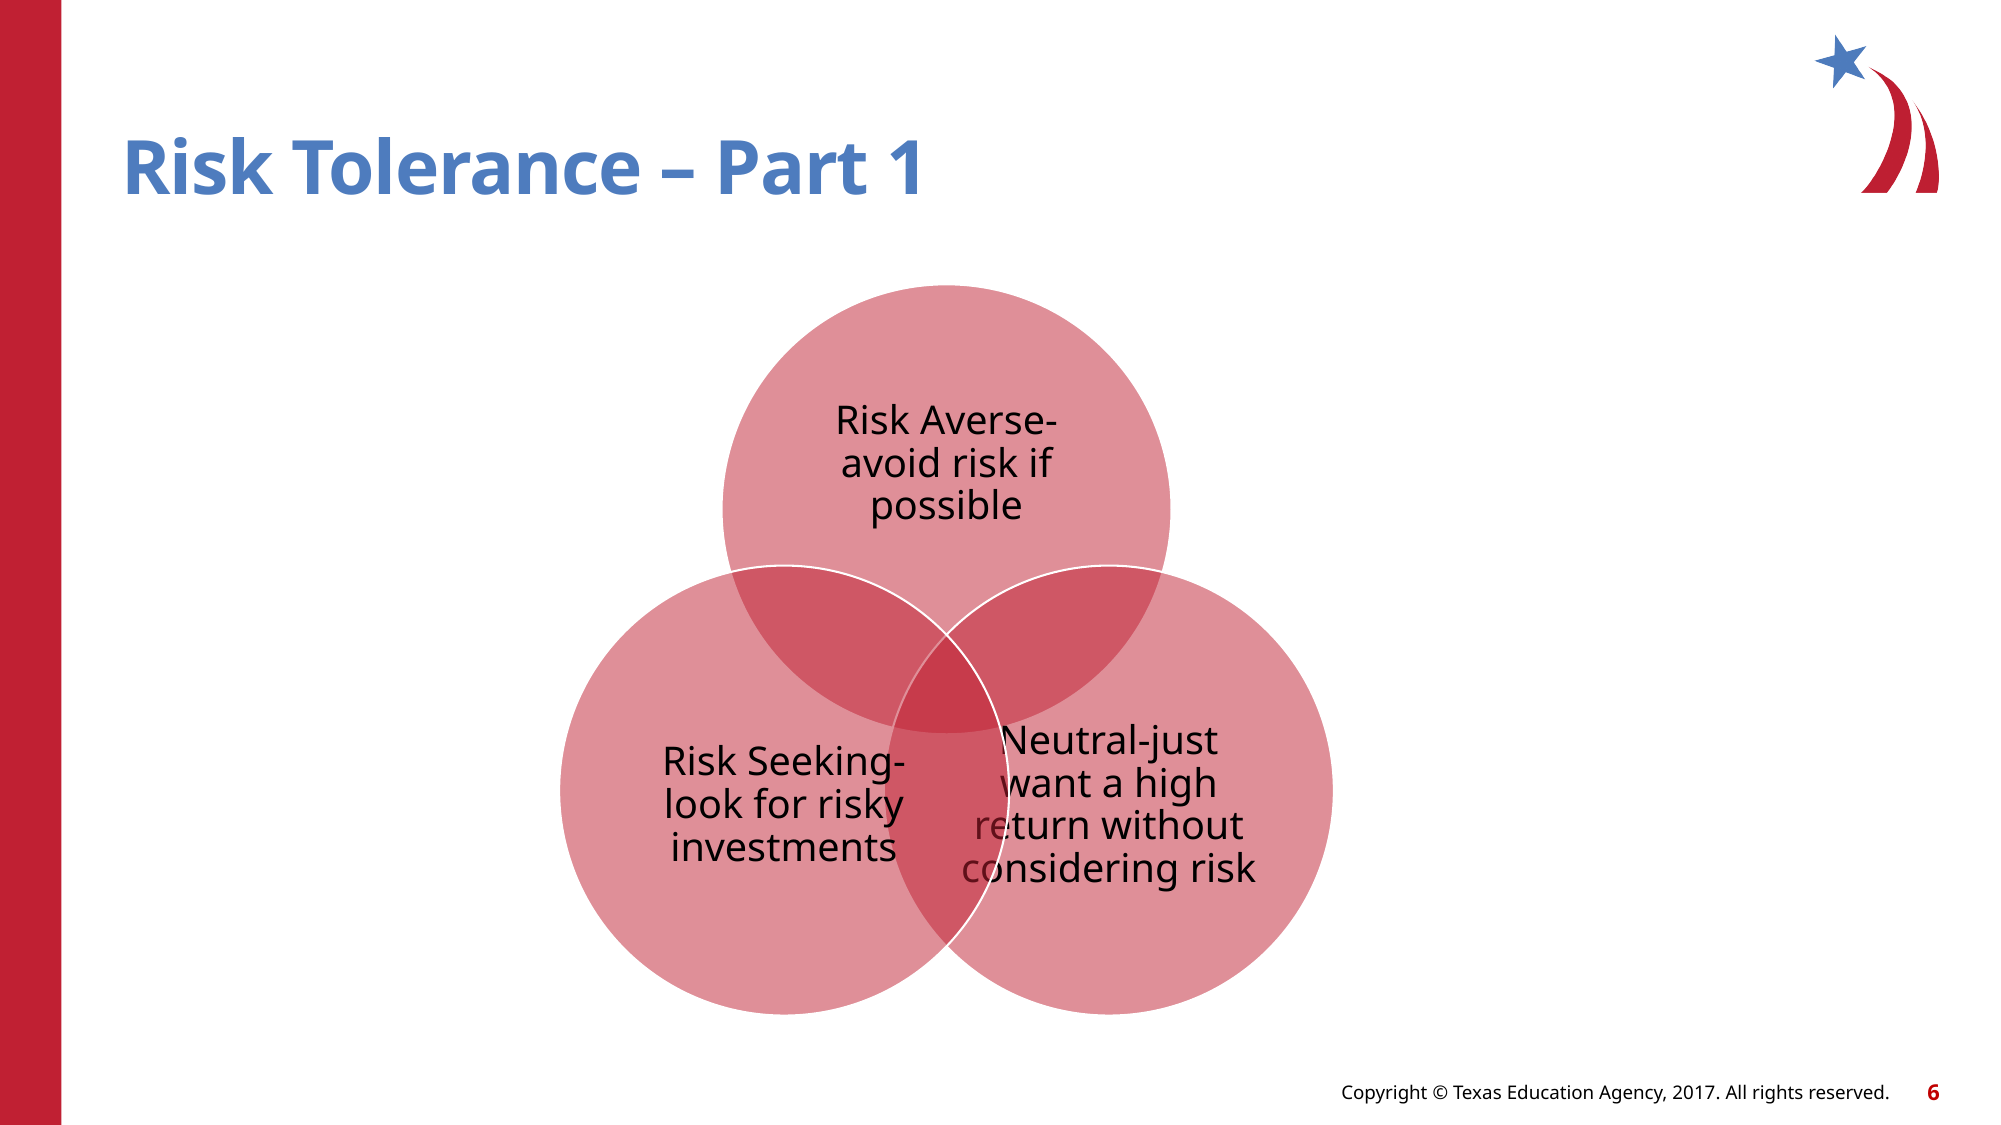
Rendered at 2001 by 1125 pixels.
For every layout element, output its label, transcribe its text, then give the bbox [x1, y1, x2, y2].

picture [1814, 34, 1939, 193]
title Risk Tolerance – Part 1 [121, 66, 1772, 211]
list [271, 274, 1622, 1025]
